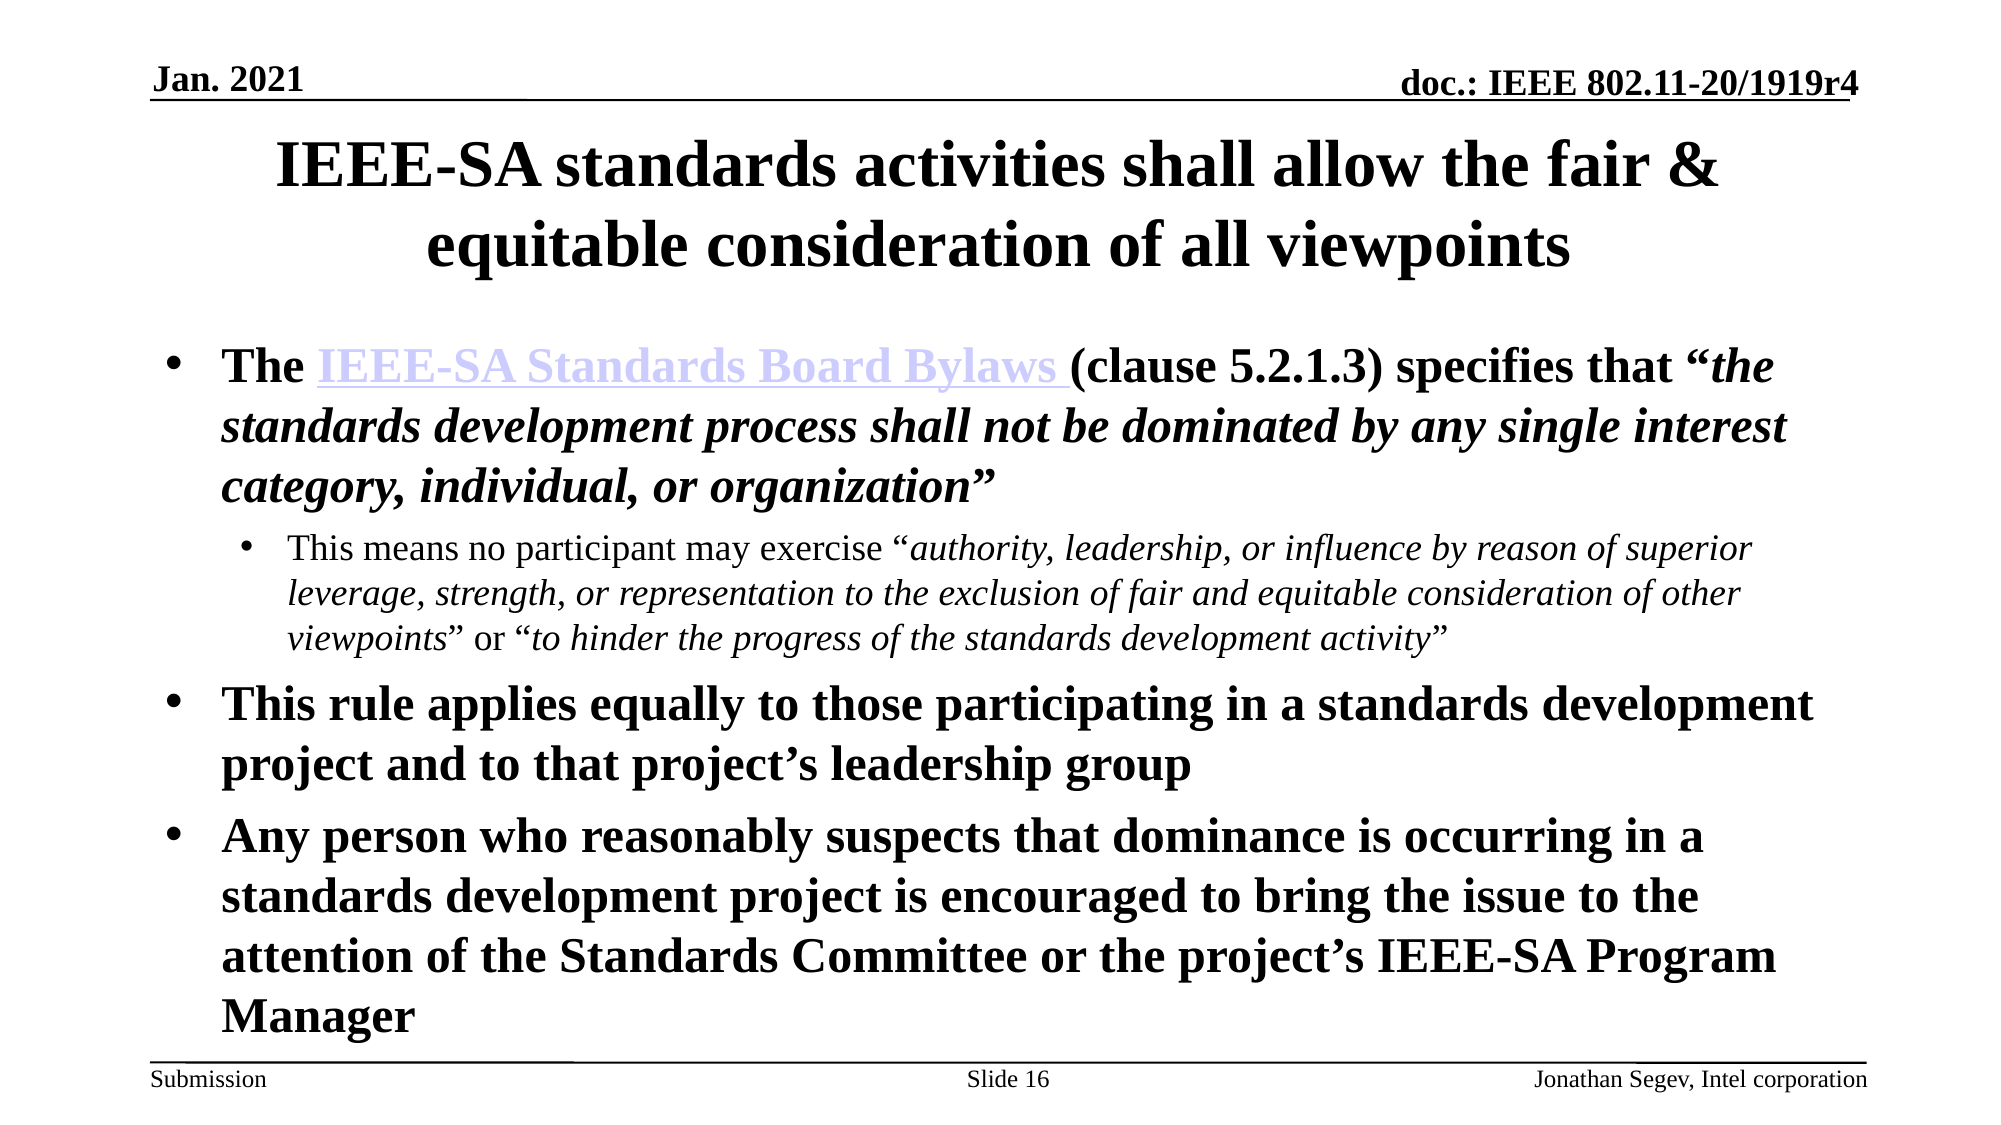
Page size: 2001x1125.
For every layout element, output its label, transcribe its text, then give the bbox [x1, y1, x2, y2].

slide_number Slide 16 [950, 1061, 1067, 1123]
list The IEEE-SA Standards Board Bylaws (clause 5.2.1.3) specifies that “the standards development process shall not be dominated by any single interest category, individual, or organization” This means no participant may exercise “authority, leadership, or influence by reason of superior leverage, strength, or representation to the exclusion of fair and equitable consideration of other viewpoints” or “to hinder the progress of the standards development activity” This rule applies equally to those participating in a standards development project and to that project’s leadership group Any person who reasonably suspects that dominance is occurring in a standards development project is encouraged to bring the issue to the attention of the Standards Committee or the project’s IEEE-SA Program Manager [149, 324, 1850, 1000]
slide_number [152, 54, 563, 100]
title IEEE-SA standards activities shall allow the fair & equitable consideration of all viewpoints [149, 112, 1850, 288]
footer Jonathan Segev, Intel corporation [1171, 1061, 1869, 1093]
